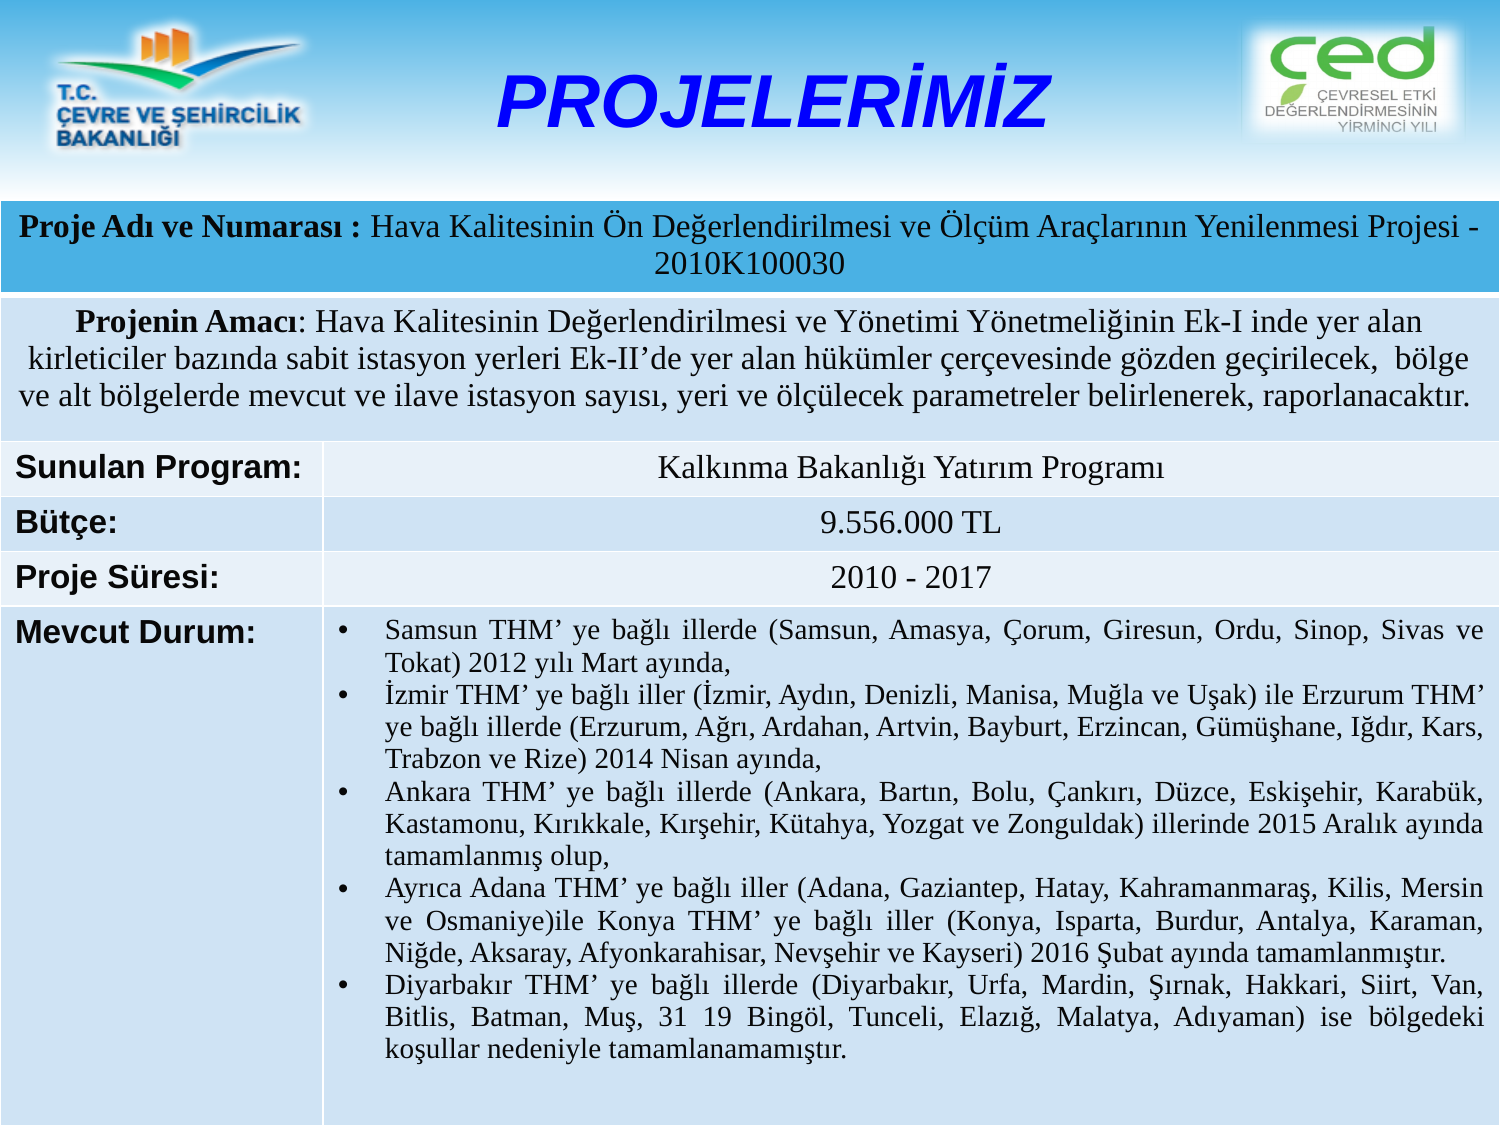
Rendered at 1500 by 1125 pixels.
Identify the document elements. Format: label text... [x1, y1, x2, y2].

table_cell Bütçe: [1, 497, 322, 551]
table_cell 9.556.000 TL [324, 497, 1499, 551]
picture [37, 2, 325, 163]
title PROJELERİMİZ [242, 45, 1306, 138]
table_cell Kalkınma Bakanlığı Yatırım Programı [324, 442, 1499, 496]
table_cell Samsun THM’ ye bağlı illerde (Samsun, Amasya, Çorum, Giresun, Ordu, Sinop, Sivas ve Tokat) 2012 yılı Mart ayında, İzmir THM’ ye bağlı iller (İzmir, Aydın, Denizli, Manisa, Muğla ve Uşak) ile Erzurum THM’ ye bağlı illerde (Erzurum, Ağrı, Ardahan, Artvin, Bayburt, Erzincan, Gümüşhane, Iğdır, Kars, Trabzon ve Rize) 2014 Nisan ayında, Ankara THM’ ye bağlı illerde (Ankara, Bartın, Bolu, Çankırı, Düzce, Eskişehir, Karabük, Kastamonu, Kırıkkale, Kırşehir, Kütahya, Yozgat ve Zonguldak) illerinde 2015 Aralık ayında tamamlanmış olup, Ayrıca Adana THM’ ye bağlı iller (Adana, Gaziantep, Hatay, Kahramanmaraş, Kilis, Mersin ve Osmaniye)ile Konya THM’ ye bağlı iller (Konya, Isparta, Burdur, Antalya, Karaman, Niğde, Aksaray, Afyonkarahisar, Nevşehir ve Kayseri) 2016 Şubat ayında tamamlanmıştır. Diyarbakır THM’ ye bağlı illerde (Diyarbakır, Urfa, Mardin, Şırnak, Hakkari, Siirt, Van, Bitlis, Batman, Muş, 31 19 Bingöl, Tunceli, Elazığ, Malatya, Adıyaman) ise bölgedeki koşullar nedeniyle tamamlanamamıştır. [324, 607, 1499, 1125]
table_cell Projenin Amacı: Hava Kalitesinin Değerlendirilmesi ve Yönetimi Yönetmeliğinin Ek-I inde yer alan kirleticiler bazında sabit istasyon yerleri Ek-II’de yer alan hükümler çerçevesinde gözden geçirilecek, bölge ve alt bölgelerde mevcut ve ilave istasyon sayısı, yeri ve ölçülecek parametreler belirlenerek, raporlanacaktır. [1, 298, 1499, 441]
text_box İndeks 5 kirletici için hesaplanmaktadır: Partikül madde (PM10) Karbon monoksit (CO) Kükürt dioksit (SO2) Azot dioksit (NO2) Ozon (O3) [1306, 69, 1454, 127]
table_cell Mevcut Durum: [1, 607, 322, 1125]
table_cell Sunulan Program: [1, 442, 322, 496]
table_header Proje Adı ve Numarası : Hava Kalitesinin Ön Değerlendirilmesi ve Ölçüm Araçlarının Yenilenmesi Projesi - 2010K100030 [1, 201, 1499, 292]
picture [1260, 38, 1449, 122]
table_cell 2010 - 2017 [324, 552, 1499, 605]
table_cell Proje Süresi: [1, 552, 322, 605]
